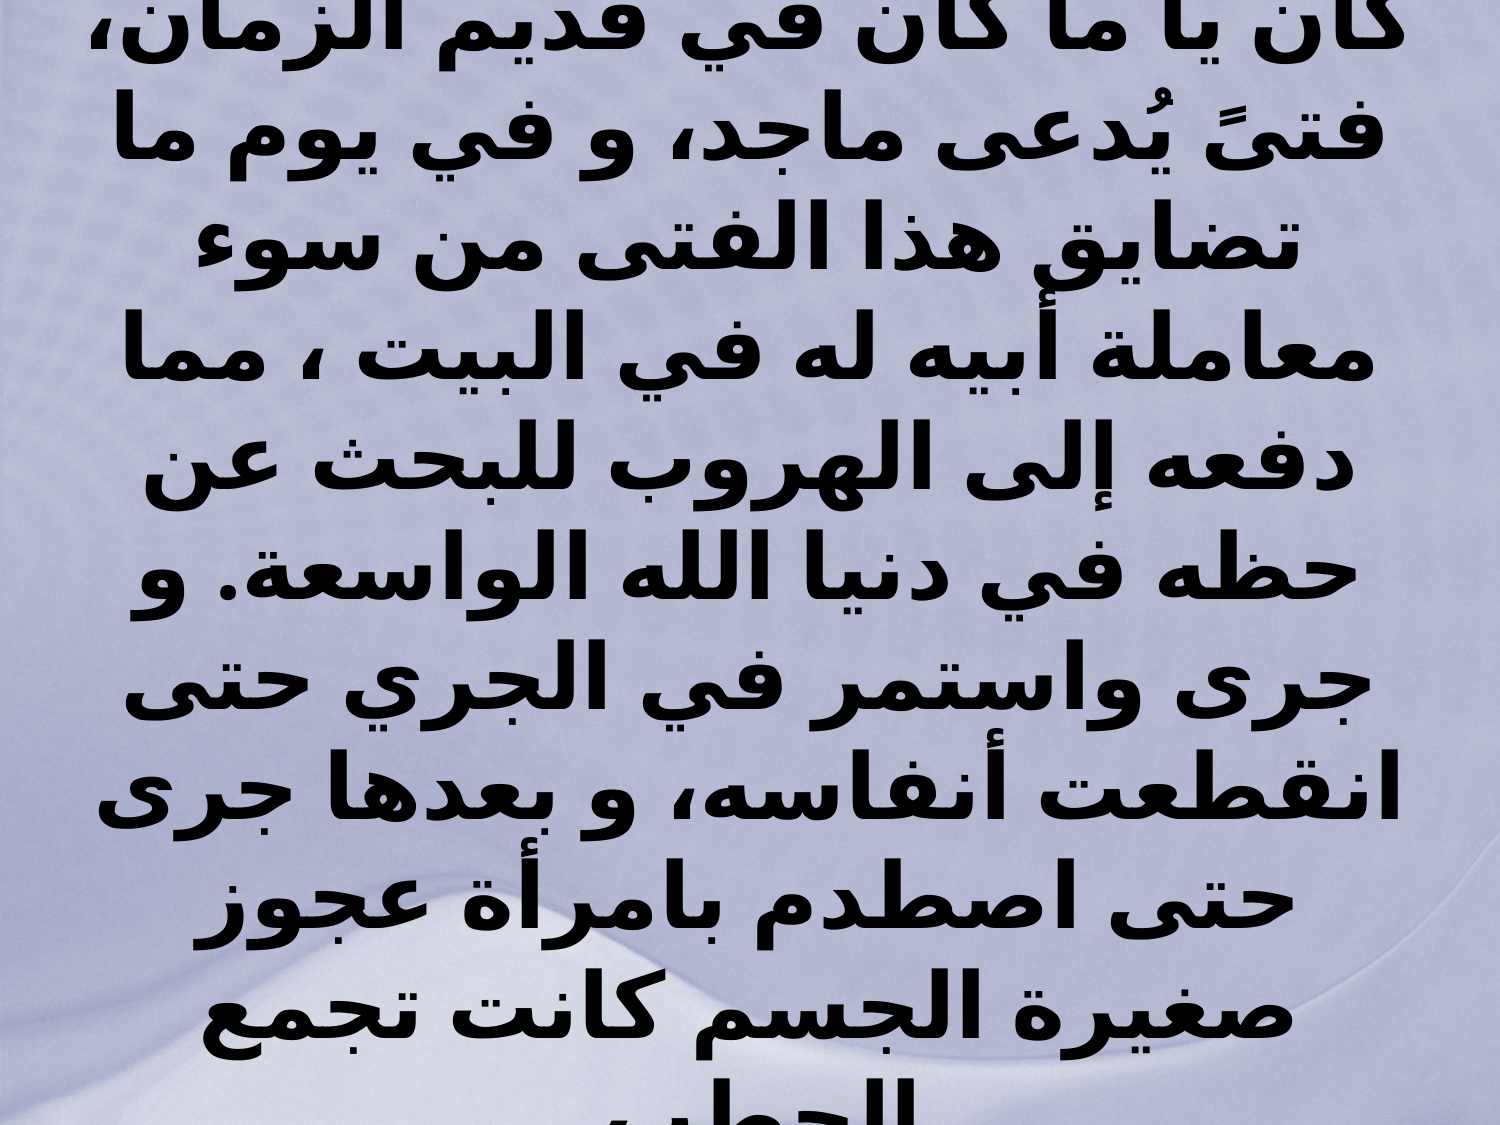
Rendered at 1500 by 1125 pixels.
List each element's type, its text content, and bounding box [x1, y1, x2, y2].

title كان يا ما كان في قديم الزمان، فتىً يُدعى ماجد، و في يوم ما تضايق هذا الفتى من سوء معاملة أبيه له في البيت ، مما دفعه إلى الهروب للبحث عن حظه في دنيا الله الواسعة. و جرى واستمر في الجري حتى انقطعت أنفاسه، و بعدها جرى حتى اصطدم بامرأة عجوز صغيرة الجسم كانت تجمع الحطب. [46, 34, 1454, 1091]
picture [0, 0, 1500, 1125]
